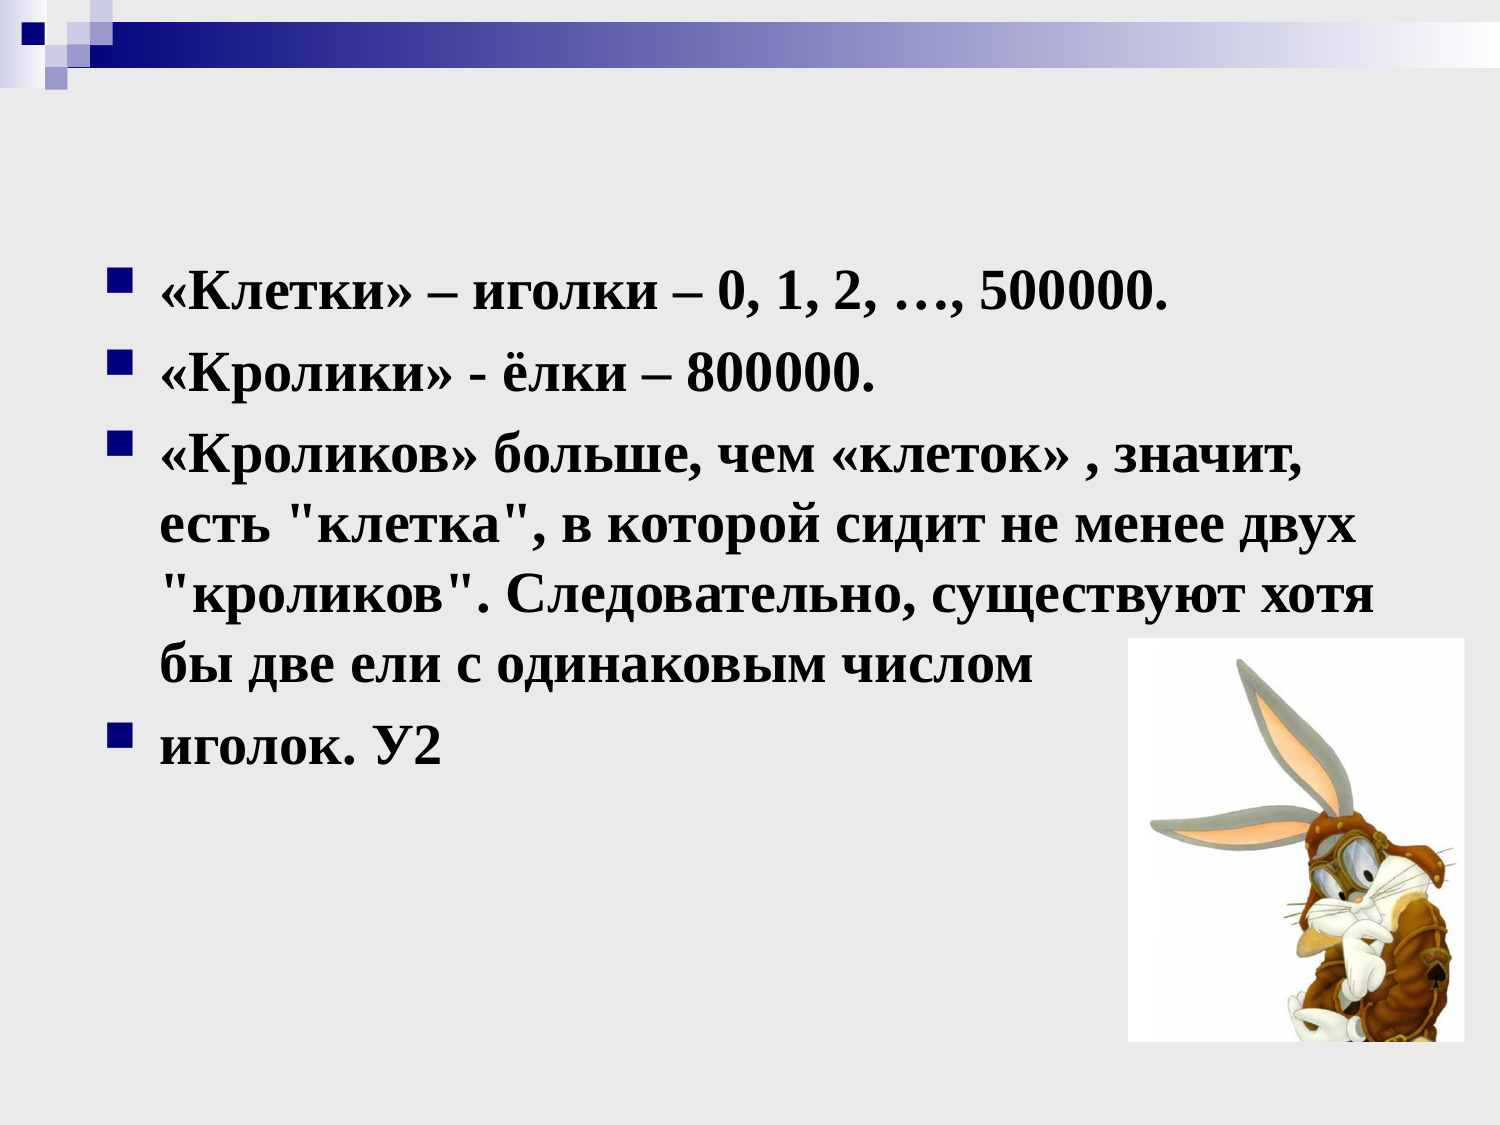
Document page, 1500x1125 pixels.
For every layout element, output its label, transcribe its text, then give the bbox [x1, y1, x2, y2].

list «Клетки» – иголки – 0, 1, 2, …, 500000. «Кролики» - ёлки – 800000. «Кроликов» больше, чем «клеток» , значит, есть "клетка", в которой сидит не менее двух "кроликов". Следовательно, существуют хотя бы две ели с одинаковым числом иголок. У2 [88, 243, 1439, 881]
picture [1127, 638, 1465, 1042]
